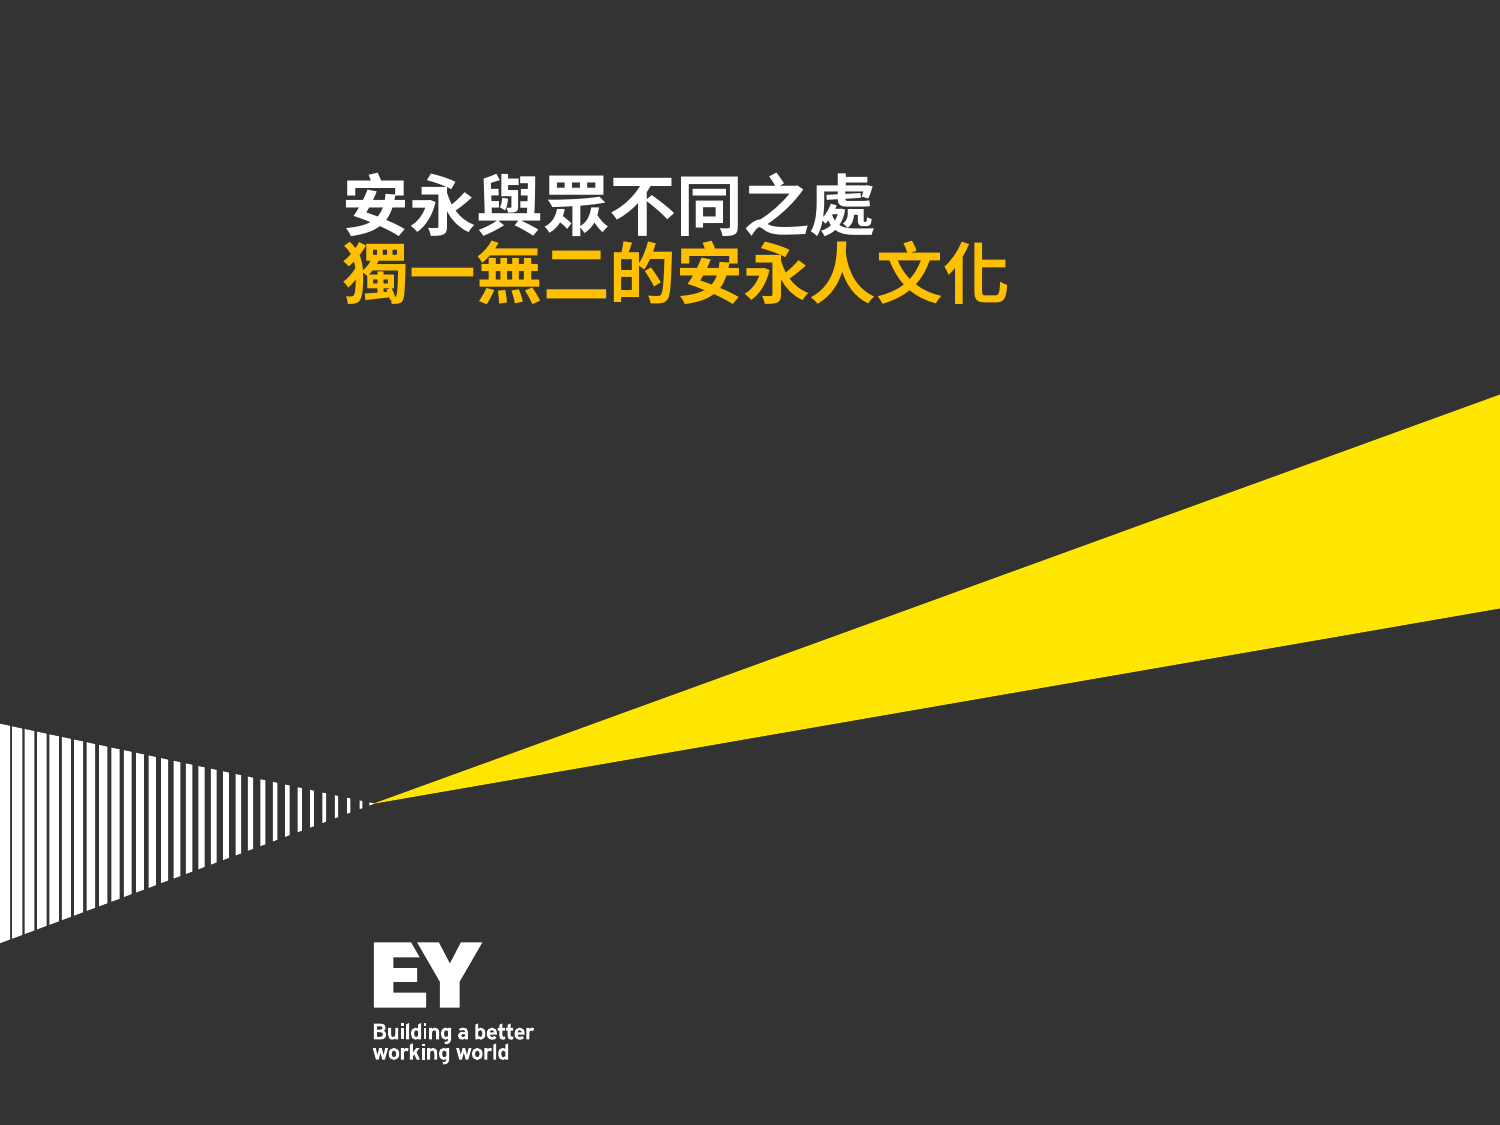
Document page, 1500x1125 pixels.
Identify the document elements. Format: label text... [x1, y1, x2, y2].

title 安永與眾不同之處 獨一無二的安永人文化 [342, 176, 1366, 622]
